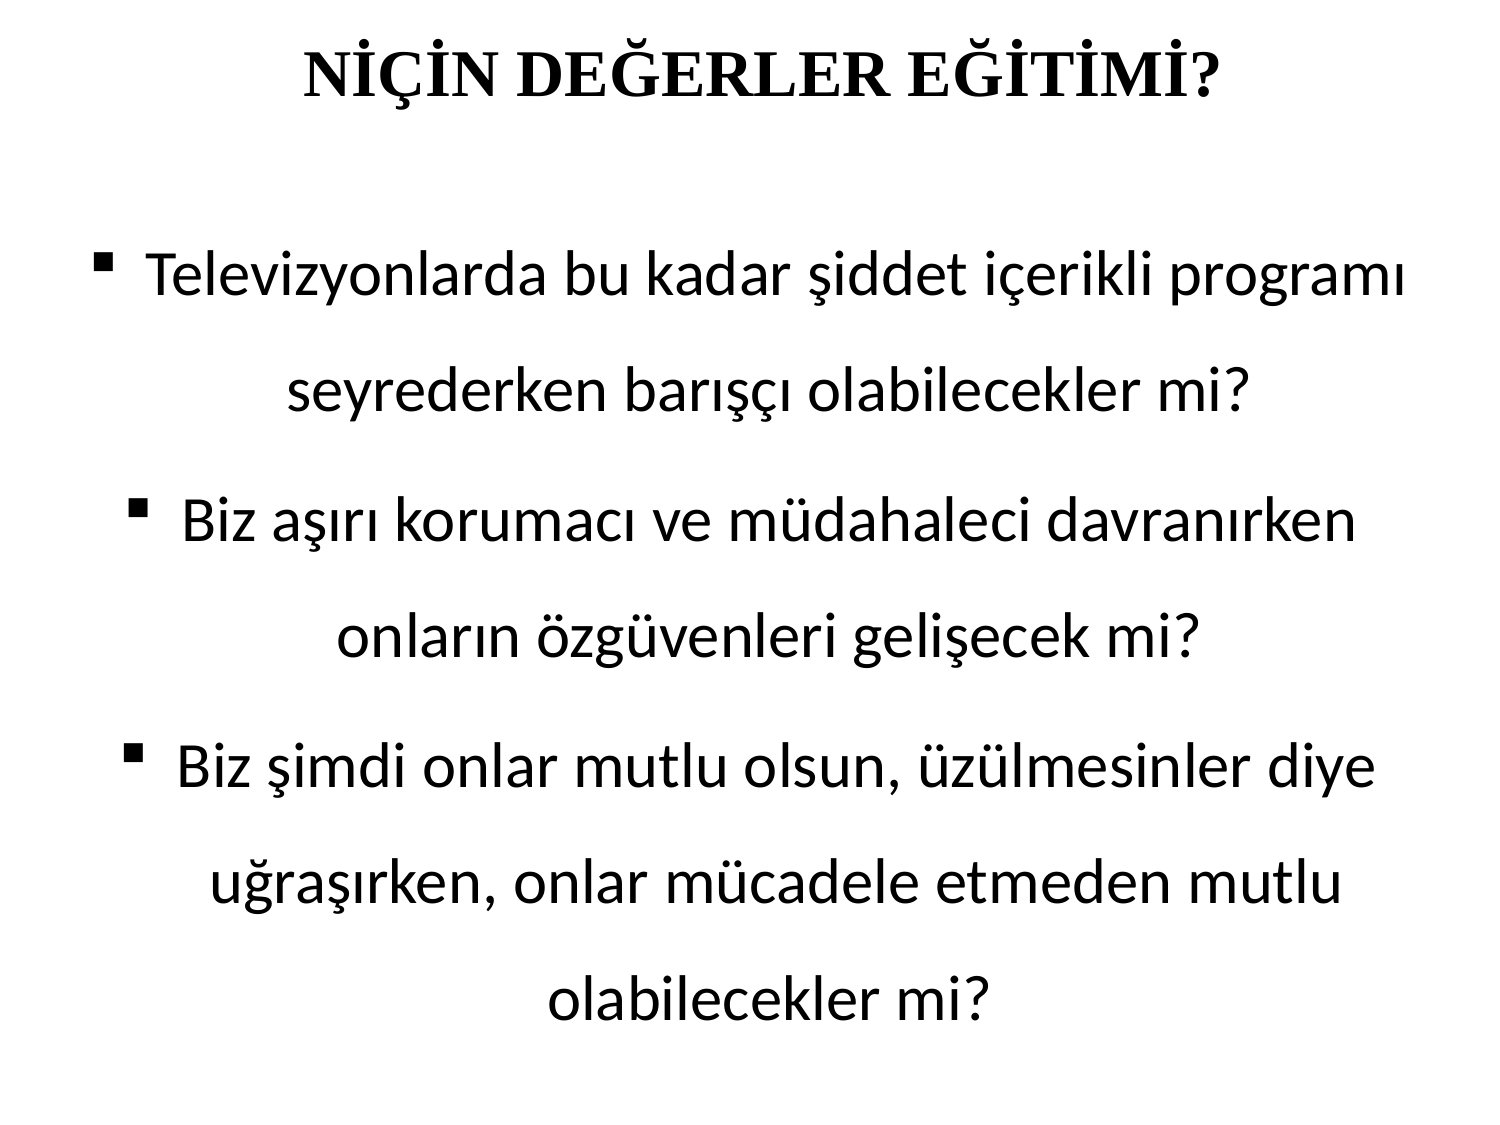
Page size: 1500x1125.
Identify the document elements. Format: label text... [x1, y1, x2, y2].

title NİÇİN DEĞERLER EĞİTİMİ? [88, 0, 1439, 140]
list Televizyonlarda bu kadar şiddet içerikli programı seyrederken barışçı olabilecekler mi? Biz aşırı korumacı ve müdahaleci davranırken onların özgüvenleri gelişecek mi? Biz şimdi onlar mutlu olsun, üzülmesinler diye uğraşırken, onlar mücadele etmeden mutlu olabilecekler mi? [41, 184, 1459, 1047]
